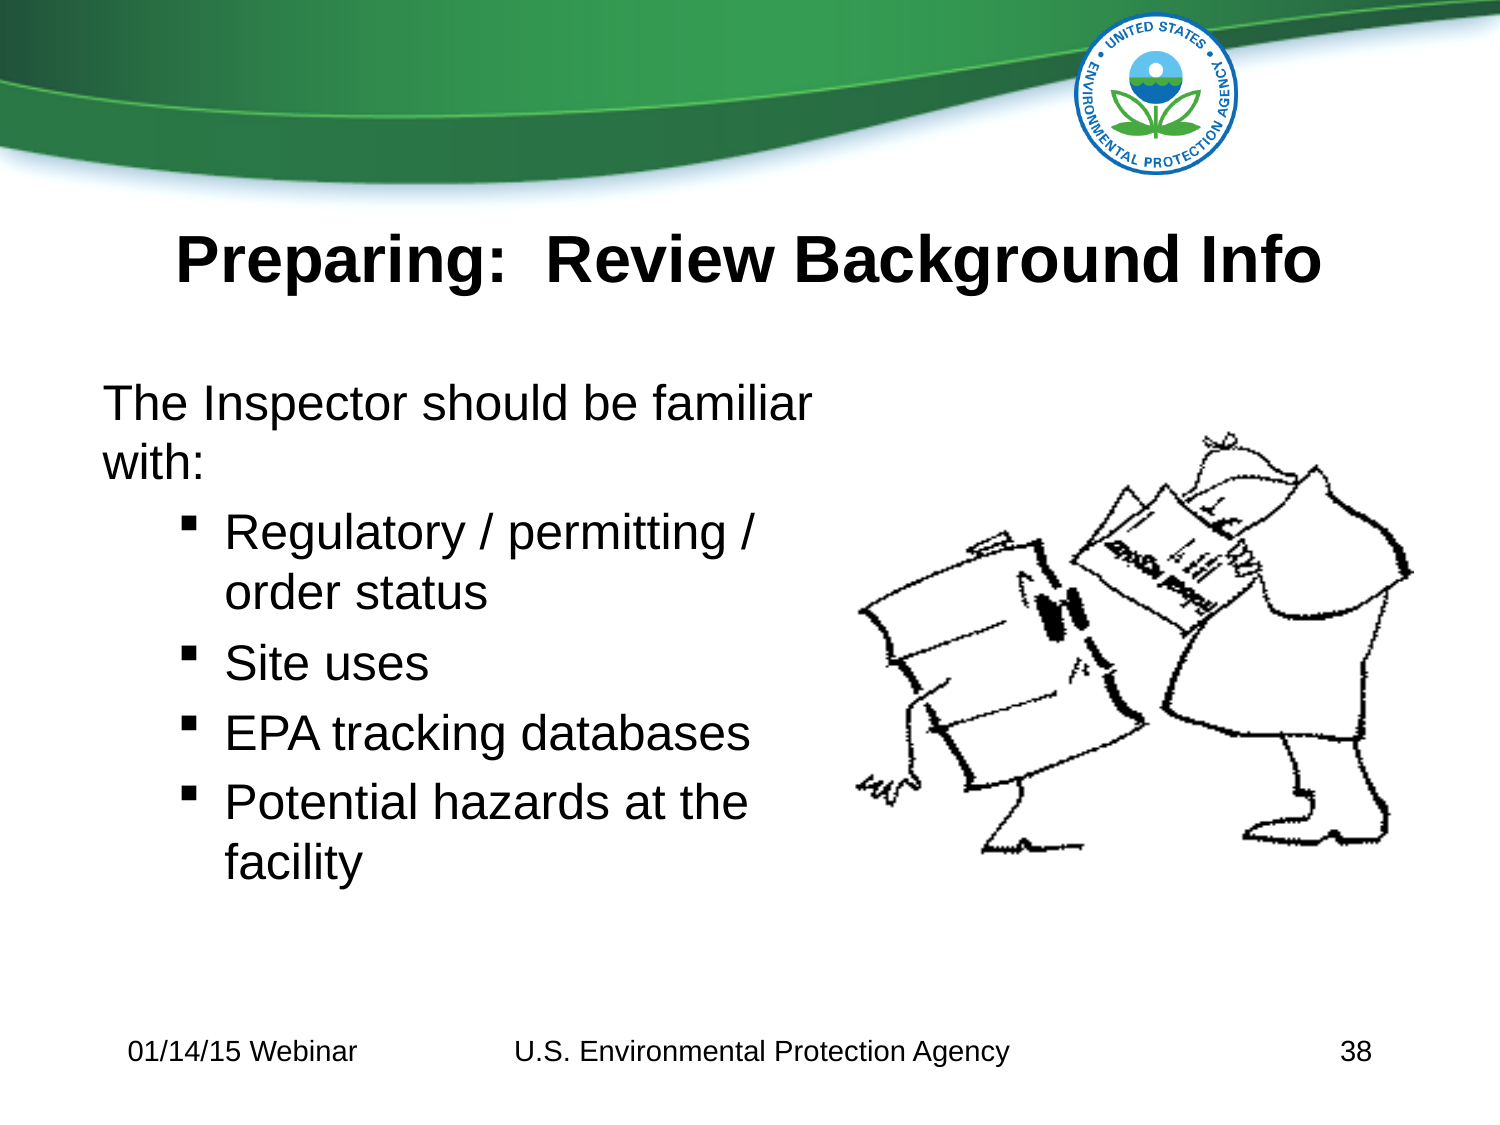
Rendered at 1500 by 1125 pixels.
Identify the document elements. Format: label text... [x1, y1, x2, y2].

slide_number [112, 1024, 426, 1101]
picture [1074, 12, 1238, 175]
slide_number 38 [1074, 1024, 1388, 1101]
title Preparing: Review Background Info [124, 199, 1376, 313]
footer U.S. Environmental Protection Agency [426, 1024, 1074, 1101]
list The Inspector should be familiar with: Regulatory / permitting / order status Site uses EPA tracking databases Potential hazards at the facility [87, 362, 863, 1001]
picture [849, 424, 1414, 865]
